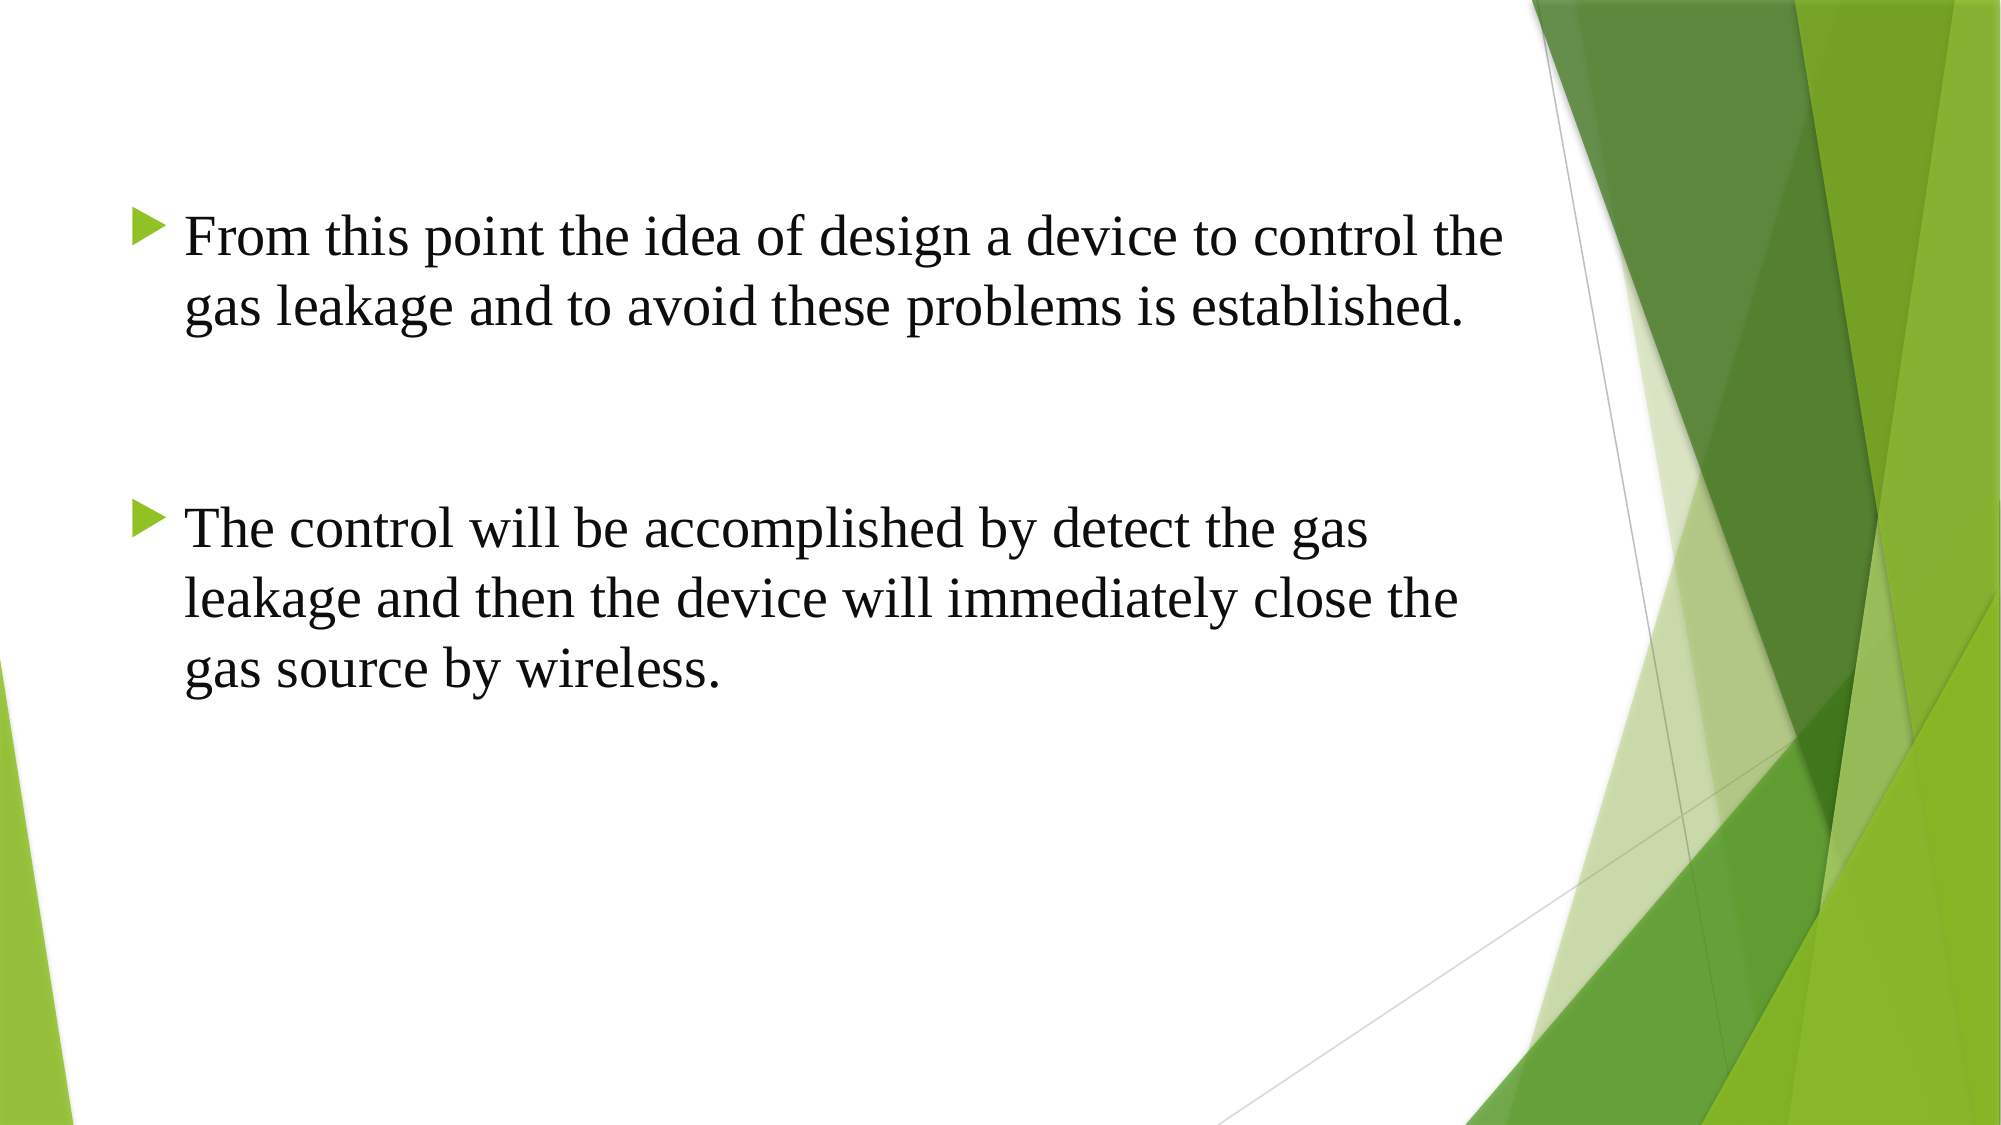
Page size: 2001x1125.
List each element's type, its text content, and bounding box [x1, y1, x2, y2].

list From this point the idea of design a device to control the gas leakage and to avoid these problems is established. The control will be accomplished by detect the gas leakage and then the device will immediately close the gas source by wireless. [113, 189, 1524, 827]
